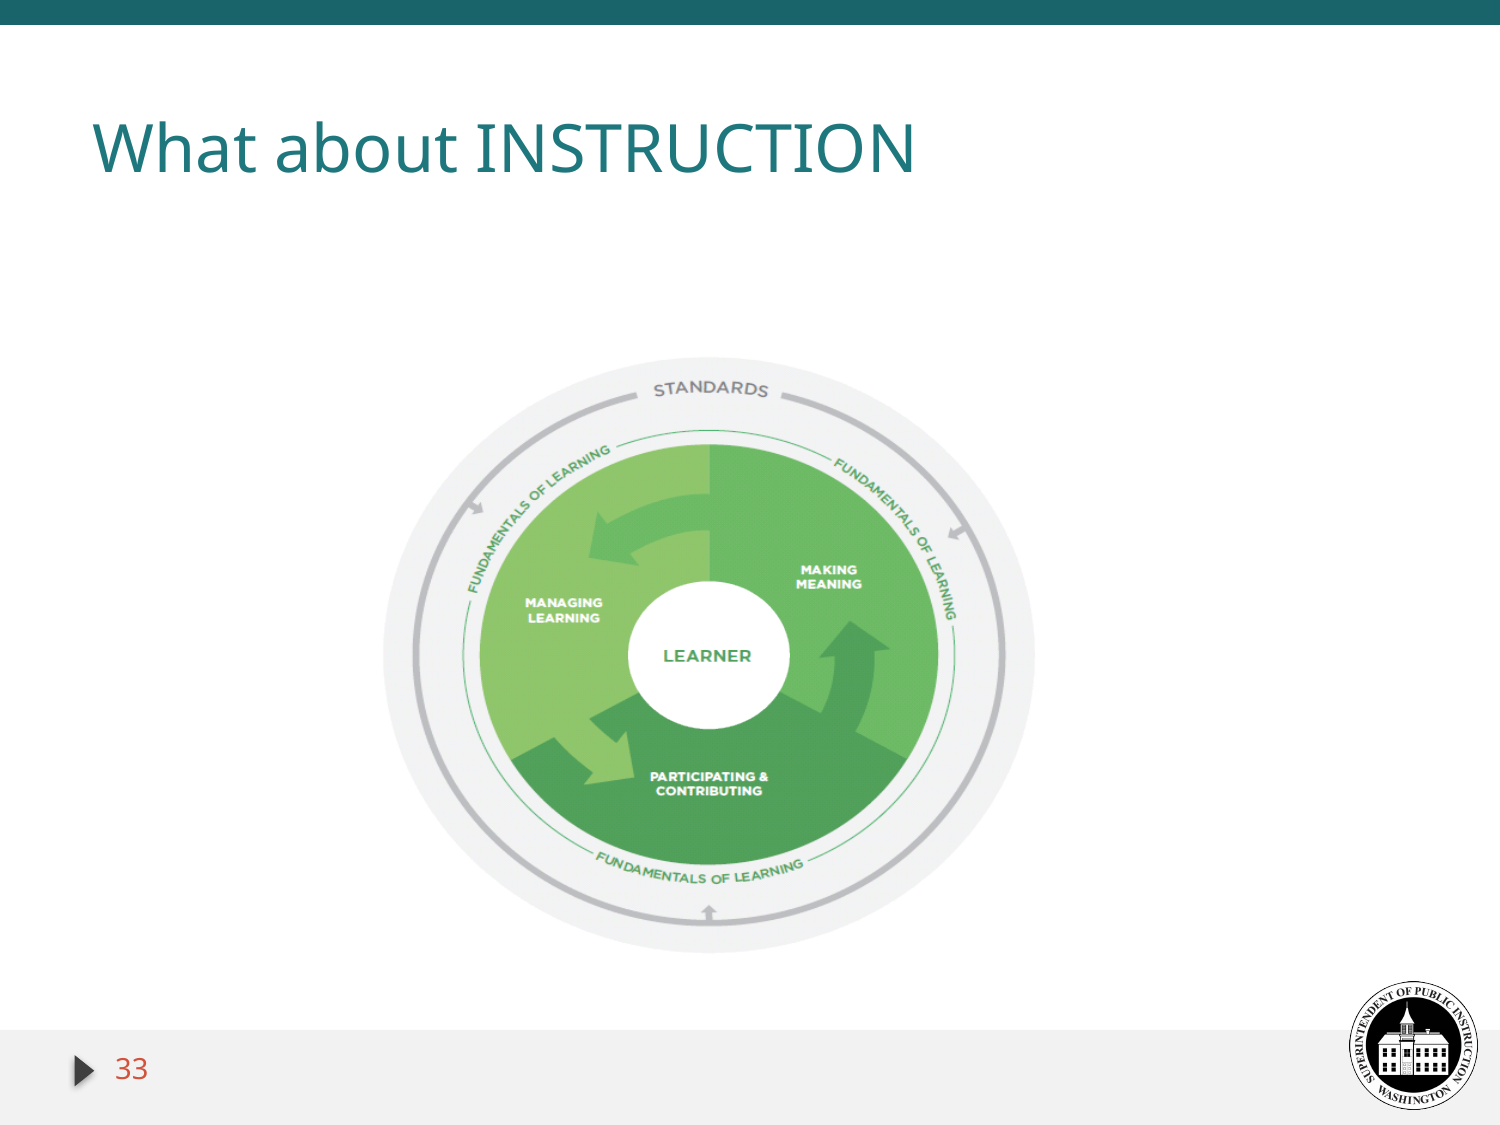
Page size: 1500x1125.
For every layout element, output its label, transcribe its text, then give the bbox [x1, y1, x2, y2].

slide_number 33 [100, 1042, 426, 1103]
title What about INSTRUCTION [77, 25, 1431, 194]
picture [374, 349, 1038, 960]
picture [1349, 981, 1478, 1110]
